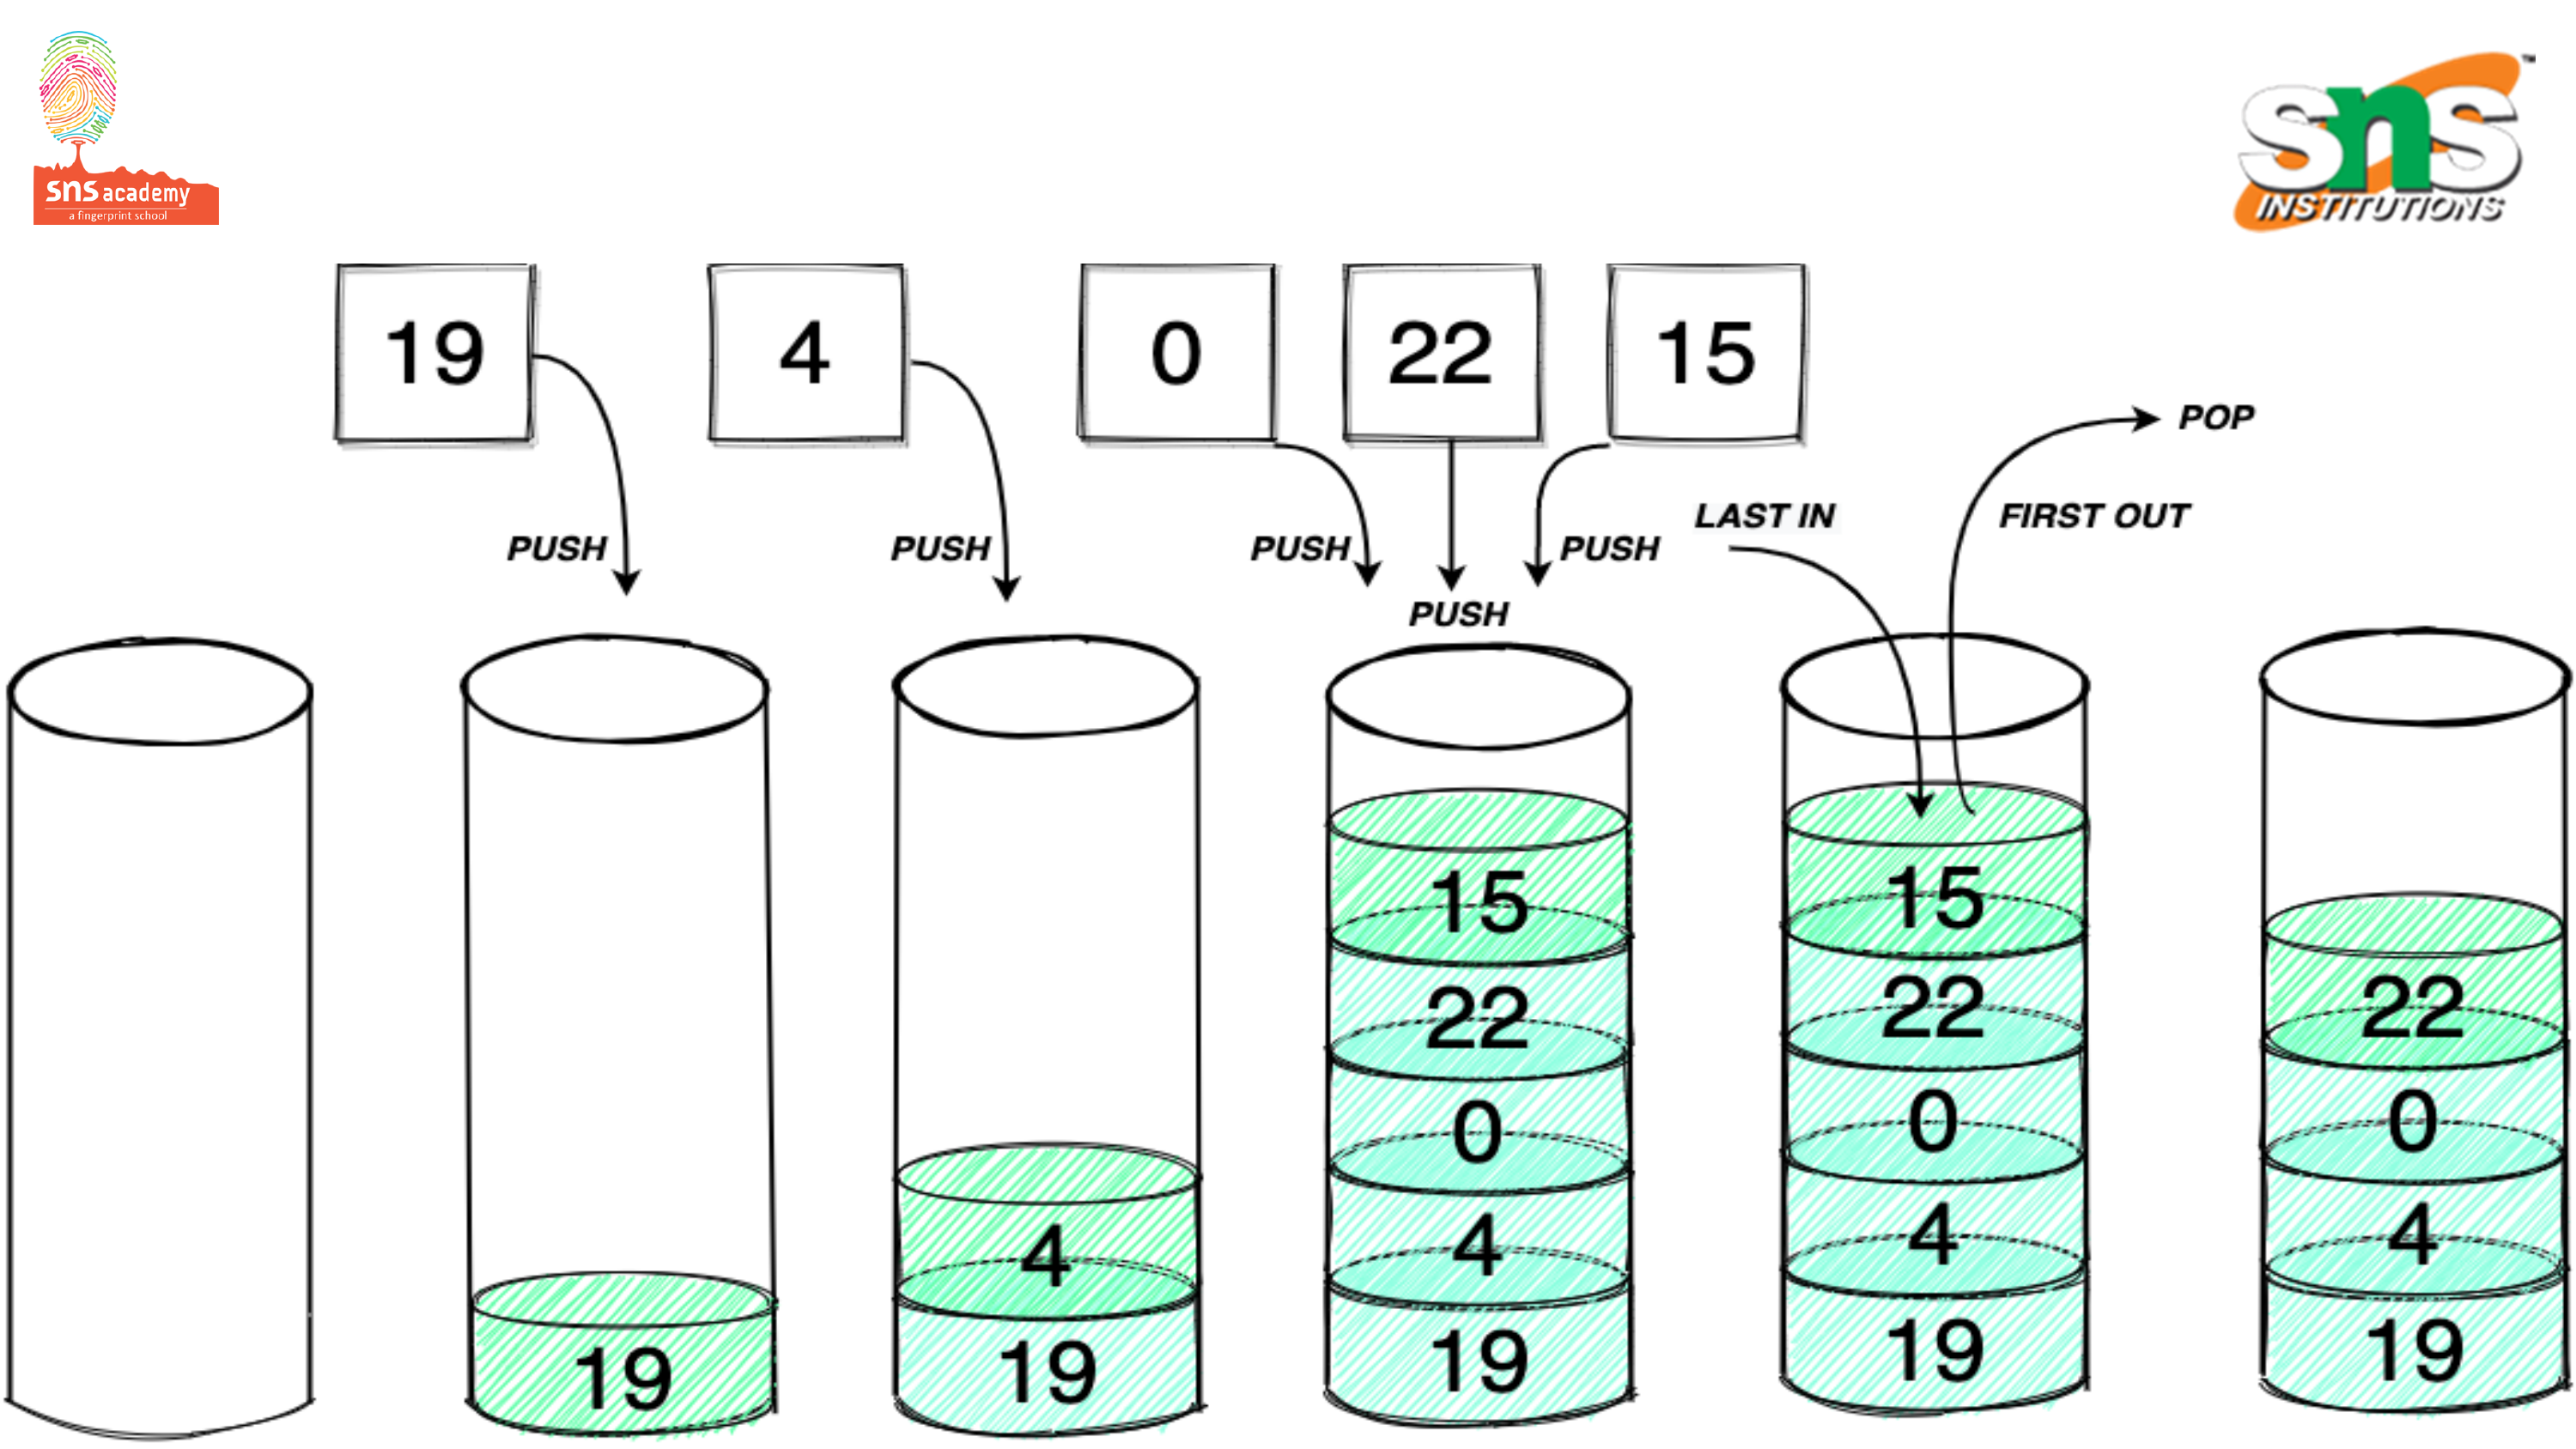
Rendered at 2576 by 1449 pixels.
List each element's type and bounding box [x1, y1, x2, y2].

picture [33, 31, 219, 225]
picture [2233, 50, 2536, 233]
list [0, 263, 2576, 1449]
